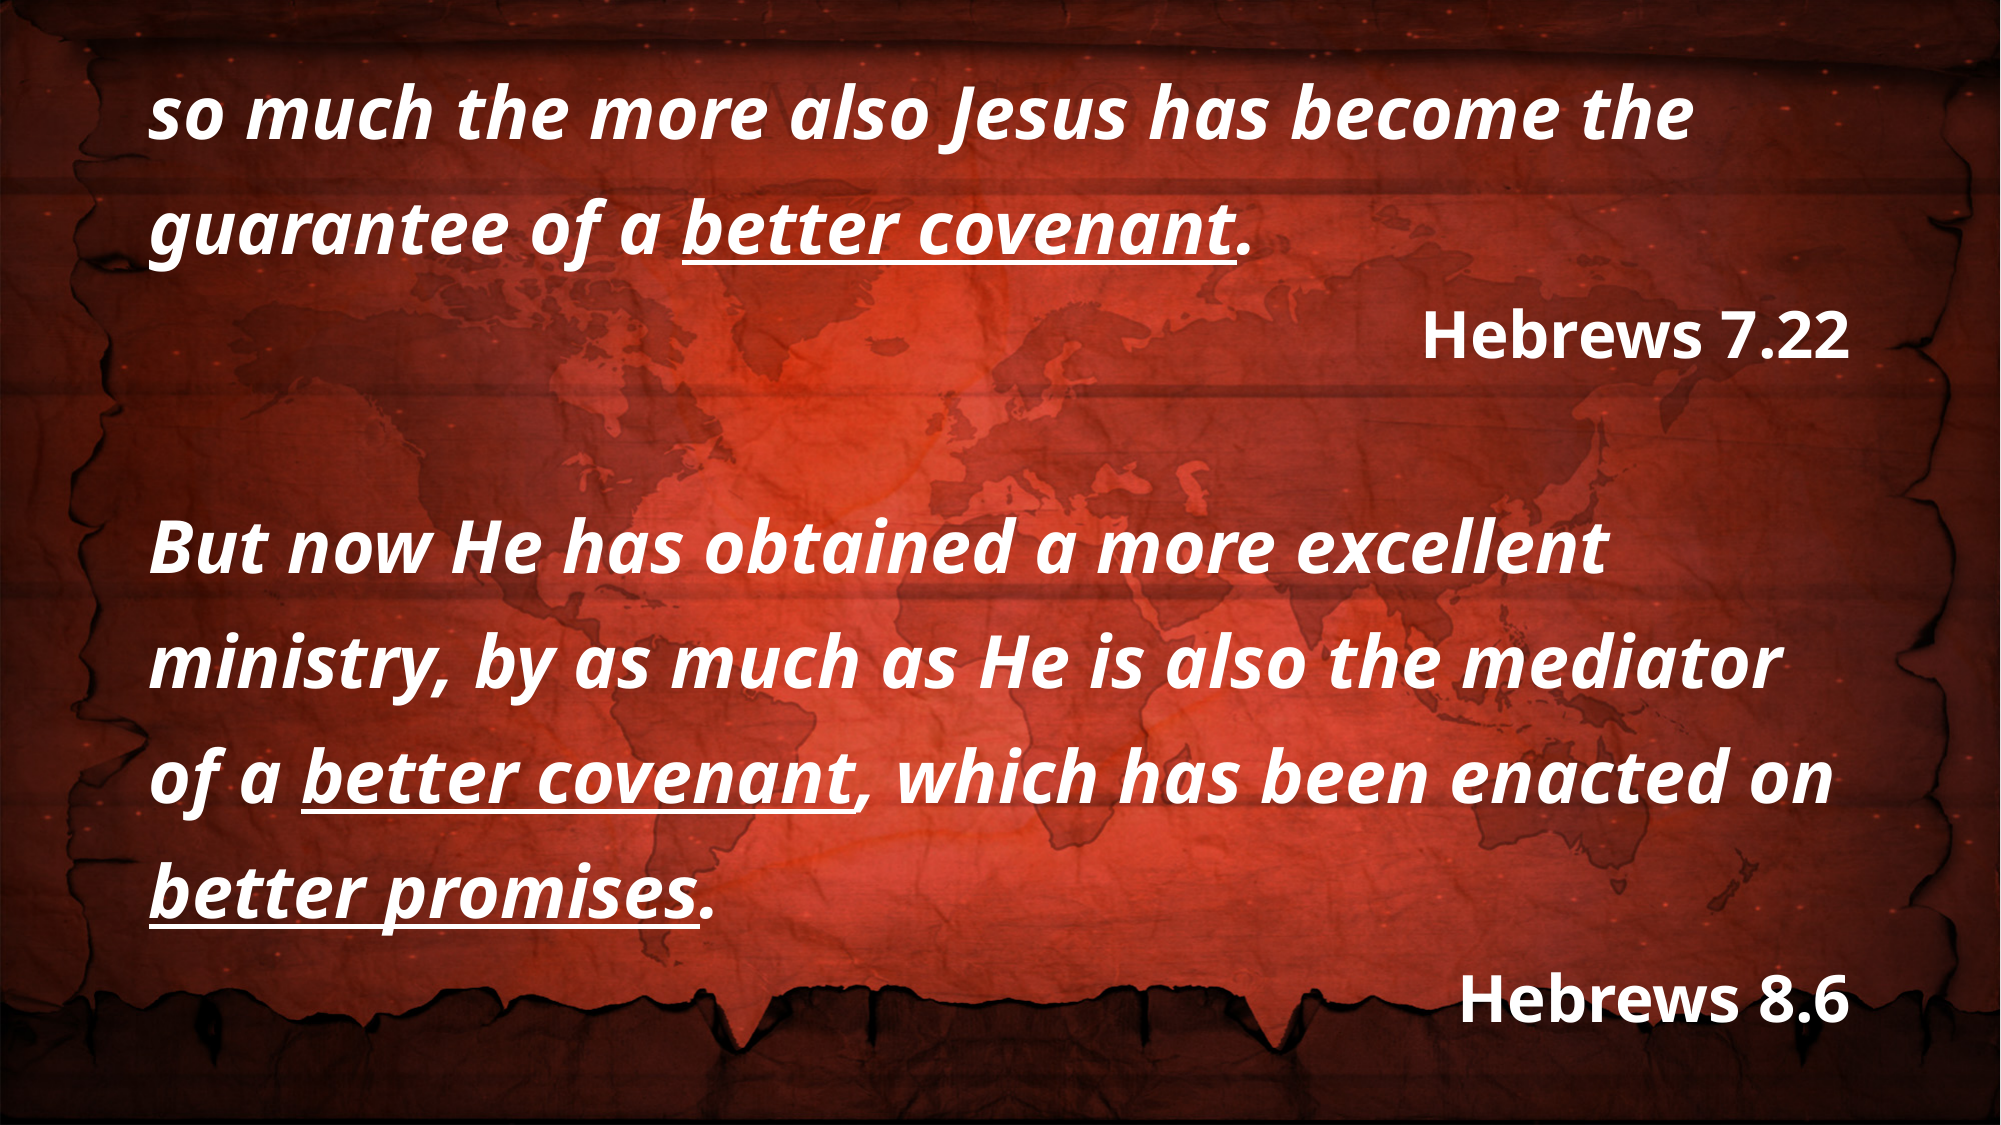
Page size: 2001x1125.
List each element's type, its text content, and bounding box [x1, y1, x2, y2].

list so much the more also Jesus has become the guarantee of a better covenant. Hebrews 7.22 But now He has obtained a more excellent ministry, by as much as He is also the mediator of a better covenant, which has been enacted on better promises. Hebrews 8.6 [133, 36, 1867, 1052]
picture [0, 0, 2001, 1125]
